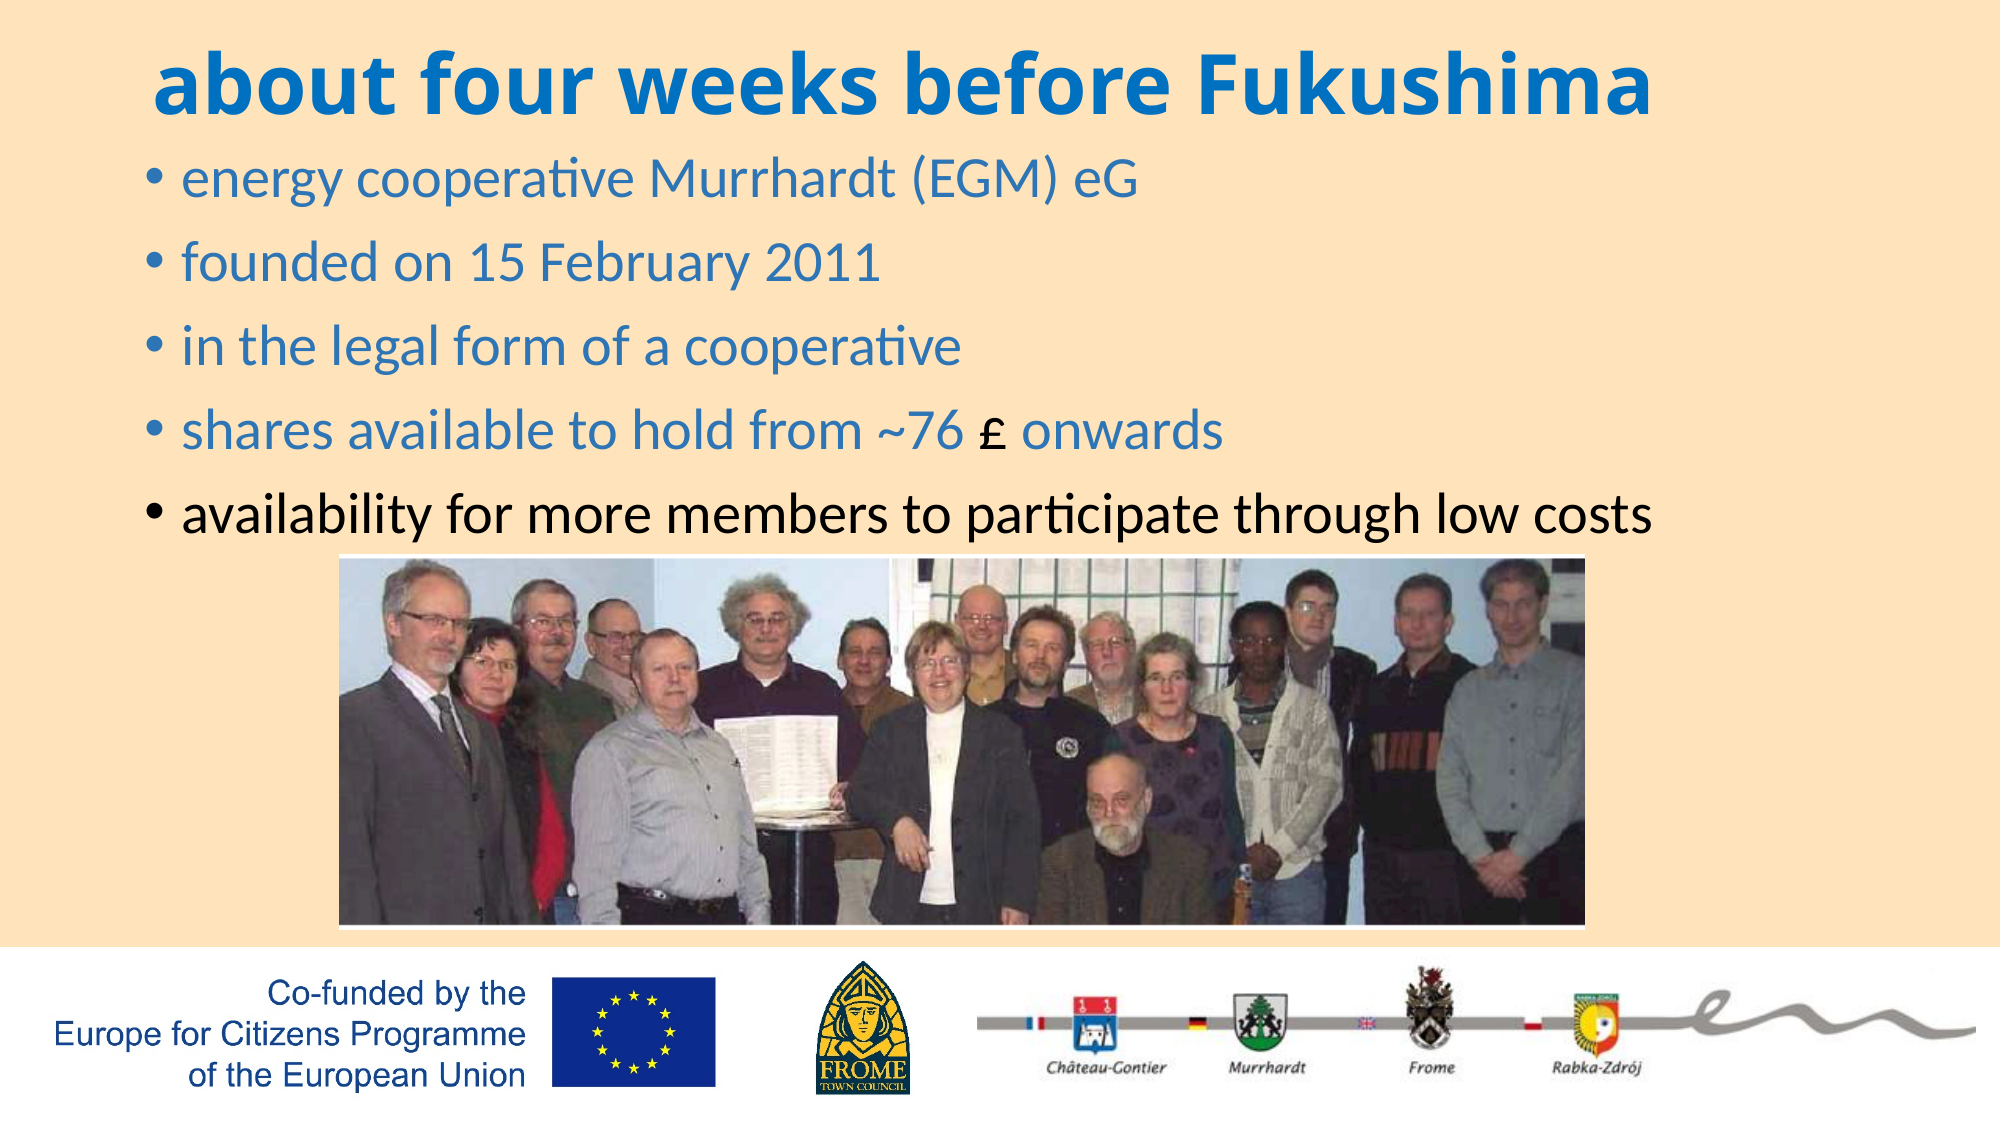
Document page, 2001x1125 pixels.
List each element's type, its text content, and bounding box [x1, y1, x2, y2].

picture [793, 947, 936, 1112]
title about four weeks before Fukushima [137, 18, 1863, 158]
picture [339, 554, 1585, 930]
picture [24, 947, 744, 1119]
picture [977, 947, 1976, 1112]
list energy cooperative Murrhardt (EGM) eG founded on 15 February 2011 in the legal form of a cooperative shares available to hold from ~76 £ onwards availability for more members to participate through low costs [129, 140, 1855, 768]
